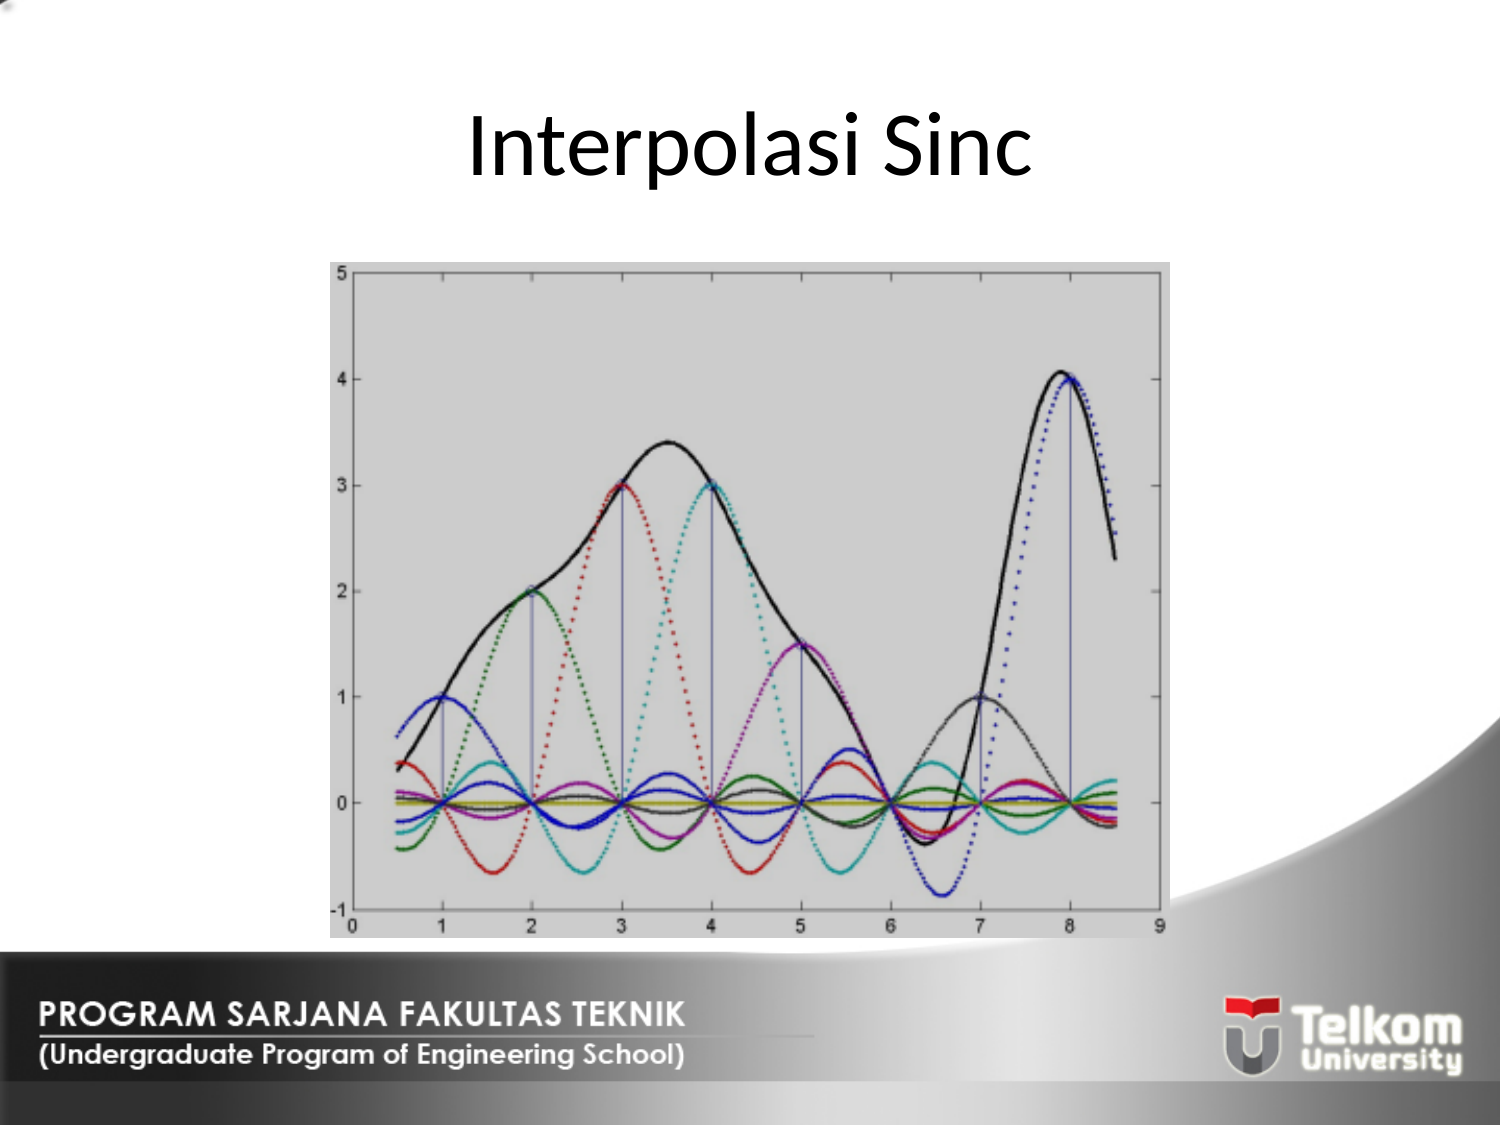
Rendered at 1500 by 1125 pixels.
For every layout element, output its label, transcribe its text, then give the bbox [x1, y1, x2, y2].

picture [0, 0, 1500, 1125]
title Interpolasi Sinc [75, 45, 1425, 233]
